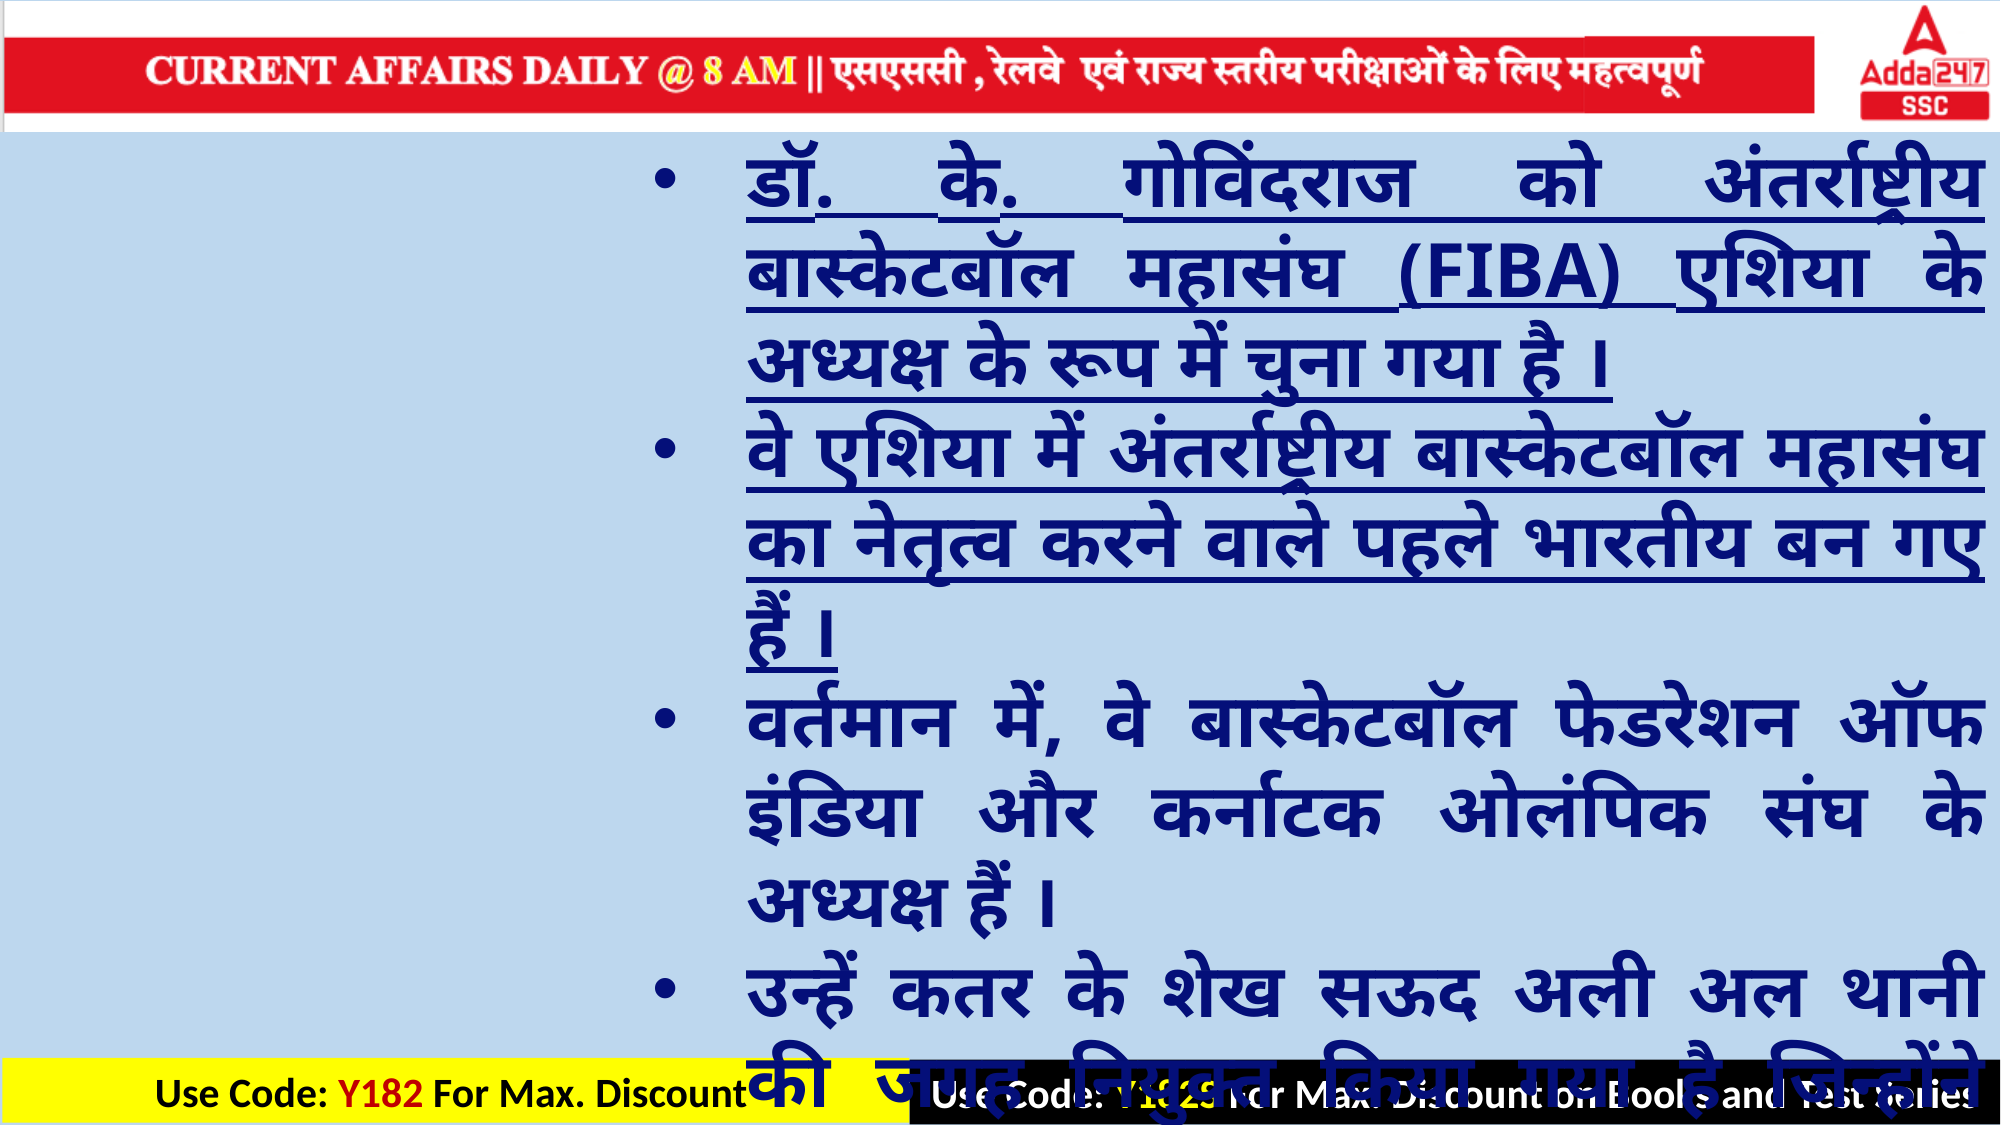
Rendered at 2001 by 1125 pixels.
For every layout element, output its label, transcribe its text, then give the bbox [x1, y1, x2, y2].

text_box डॉ. के. गोविंदराज को अंतर्राष्ट्रीय बास्केटबॉल महासंघ (FIBA) एशिया के अध्यक्ष के रूप में चुना गया है । वे एशिया में अंतर्राष्ट्रीय बास्केटबॉल महासंघ का नेतृत्व करने वाले पहले भारतीय बन गए हैं । वर्तमान में, वे बास्केटबॉल फेडरेशन ऑफ इंडिया और कर्नाटक ओलंपिक संघ के अध्यक्ष हैं । उन्हें कतर के शेख सऊद अली अल थानी की जगह नियुक्त किया गया है जिन्होंने 2002 से FIBA एशिया के प्रमुख के रूप में कार्य किया । [637, 124, 2000, 1125]
picture [0, 1, 2000, 132]
